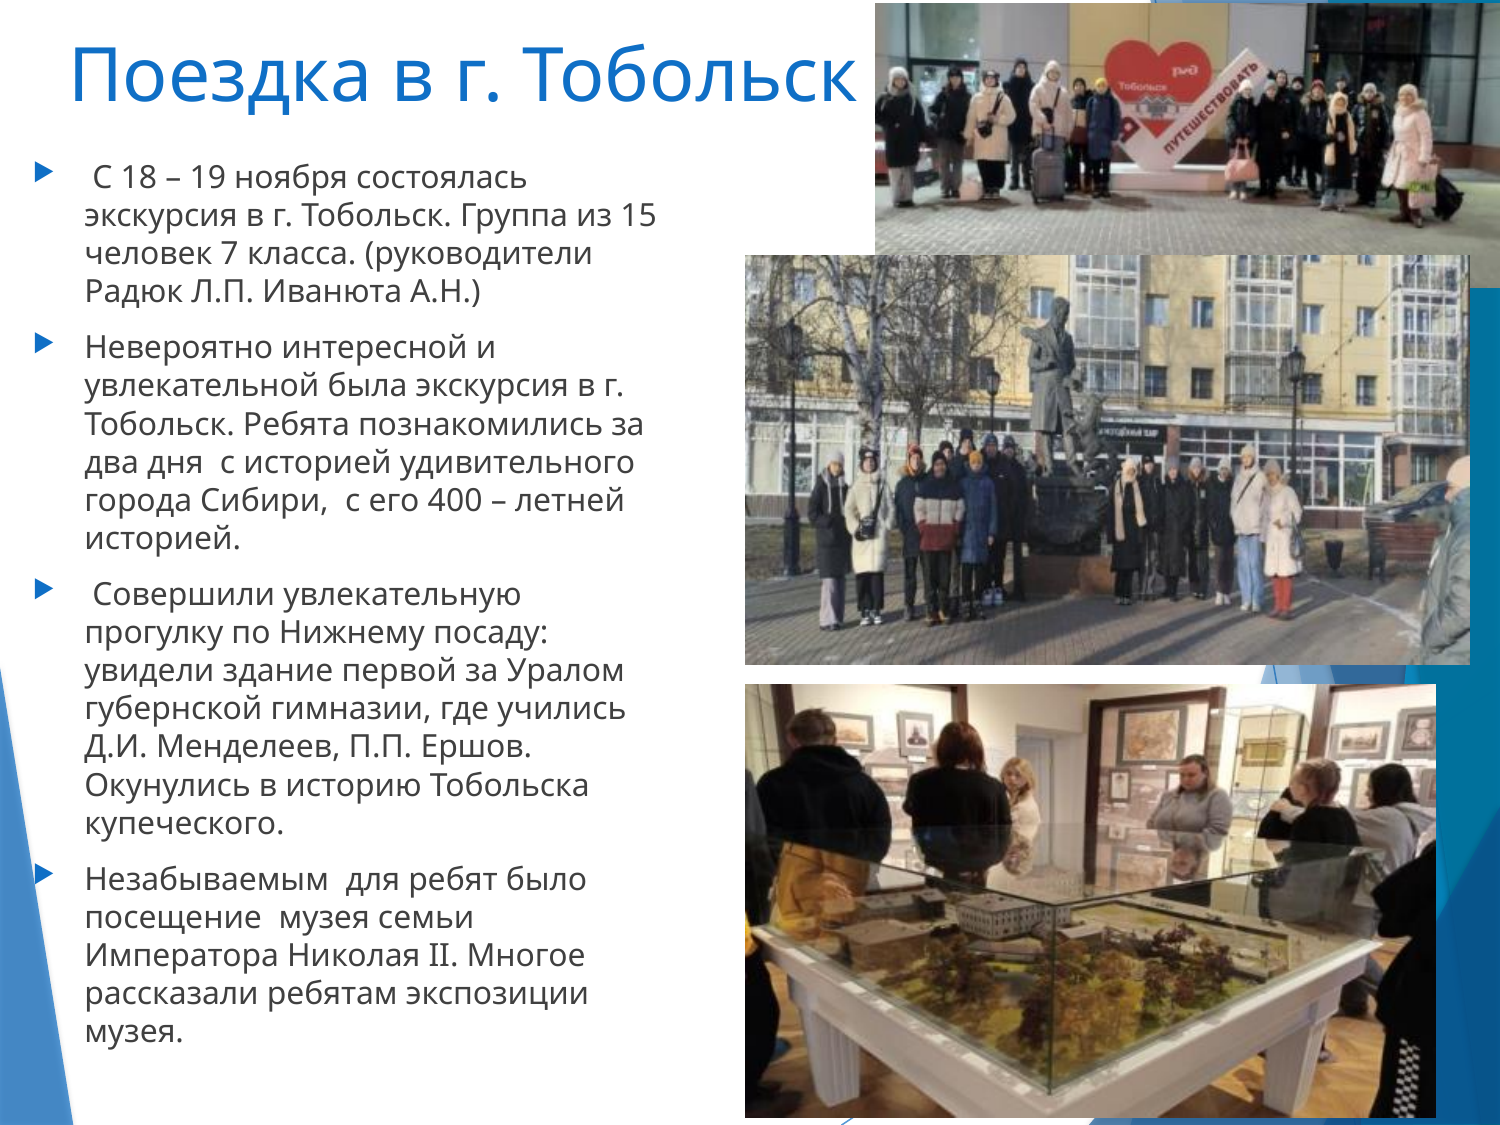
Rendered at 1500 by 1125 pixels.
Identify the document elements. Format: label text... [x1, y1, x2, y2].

list С 18 – 19 ноября состоялась экскурсия в г. Тобольск. Группа из 15 человек 7 класса. (руководители Радюк Л.П. Иванюта А.Н.) Невероятно интересной и увлекательной была экскурсия в г. Тобольск. Ребята познакомились за два дня с историей удивительного города Сибири, с его 400 – летней историей. Совершили увлекательную прогулку по Нижнему посаду: увидели здание первой за Уралом губернской гимназии, где учились Д.И. Менделеев, П.П. Ершов. Окунулись в историю Тобольска купеческого. Незабываемым для ребят было посещение музея семьи Императора Николая II. Многое рассказали ребятам экспозиции музея. [17, 149, 680, 1059]
picture [745, 254, 1471, 666]
picture [744, 684, 1436, 1119]
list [874, 3, 1500, 288]
title Поездка в г. Тобольск [53, 19, 869, 317]
